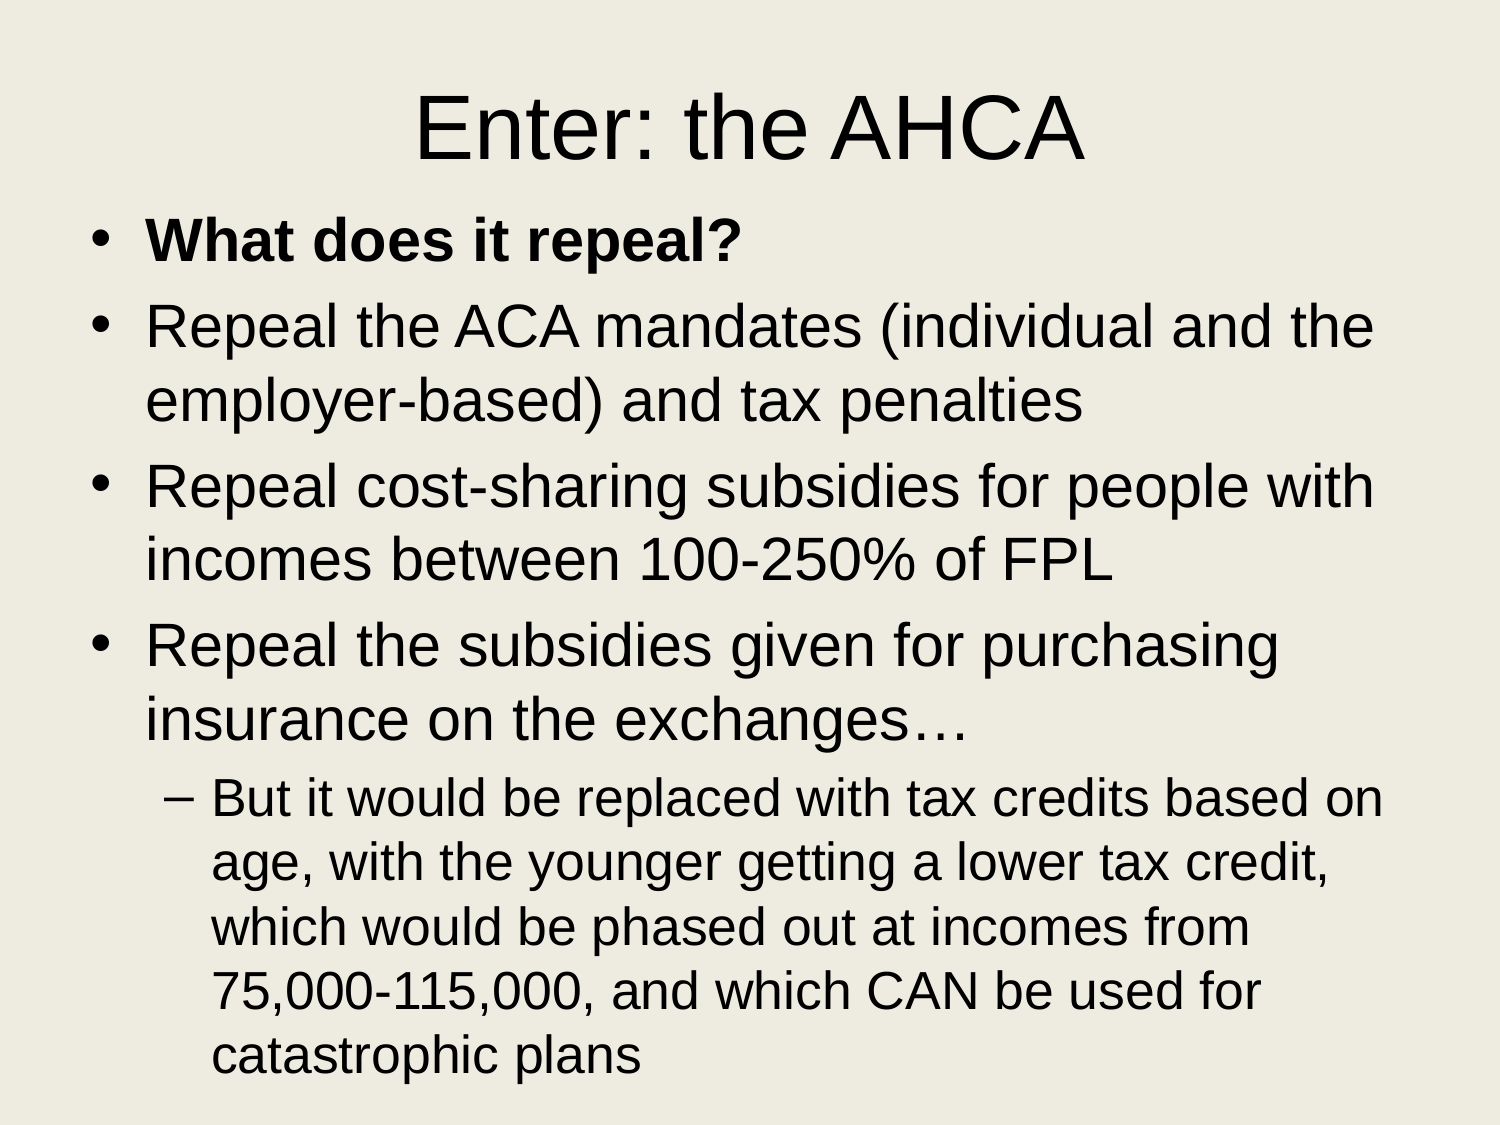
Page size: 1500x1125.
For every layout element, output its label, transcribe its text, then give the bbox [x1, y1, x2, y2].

list What does it repeal? Repeal the ACA mandates (individual and the employer-based) and tax penalties Repeal cost-sharing subsidies for people with incomes between 100-250% of FPL Repeal the subsidies given for purchasing insurance on the exchanges… But it would be replaced with tax credits based on age, with the younger getting a lower tax credit, which would be phased out at incomes from 75,000-115,000, and which CAN be used for catastrophic plans [75, 193, 1425, 1101]
title Enter: the AHCA [75, 28, 1425, 193]
